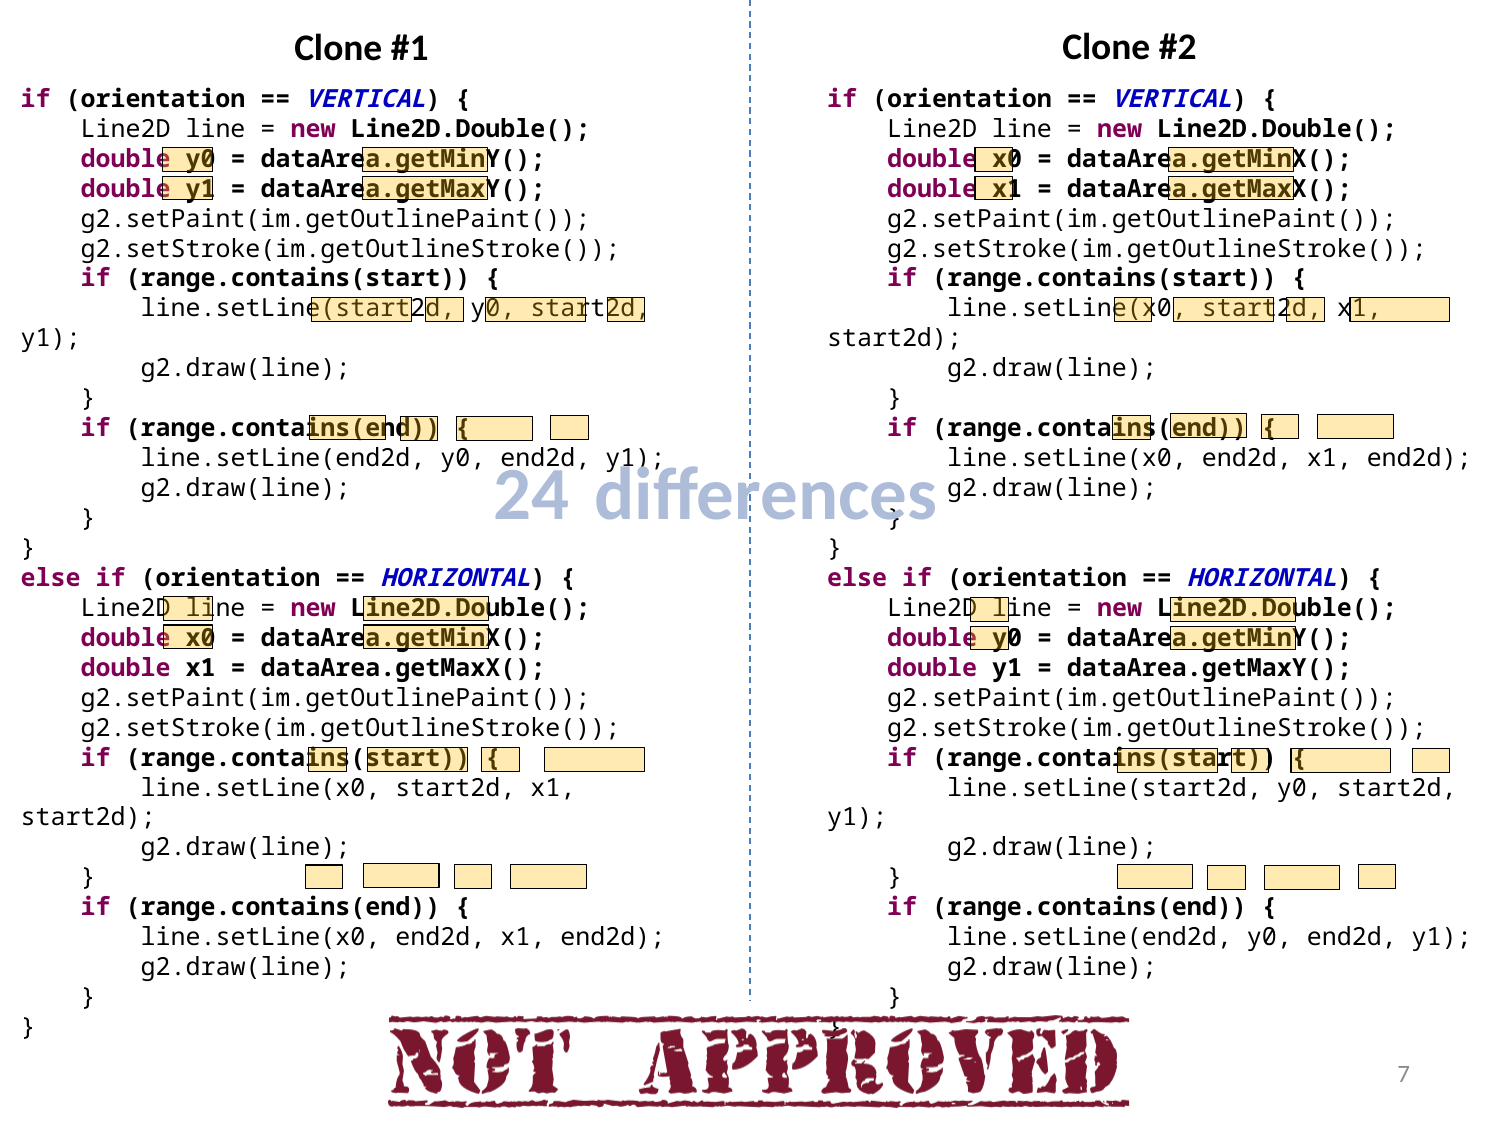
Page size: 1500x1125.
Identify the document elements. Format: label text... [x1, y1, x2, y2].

text_box [1169, 624, 1298, 652]
text_box [973, 145, 1015, 173]
text_box [969, 595, 1010, 623]
text_box [1206, 864, 1247, 892]
text_box [1289, 746, 1393, 774]
text_box [1410, 746, 1452, 774]
text_box if (orientation == VERTICAL) { Line2D line = new Line2D.Double(); double x0 = dataArea.getMinX(); double x1 = dataArea.getMaxX(); g2.setPaint(im.getOutlinePaint()); g2.setStroke(im.getOutlineStroke()); if (range.contains(start)) { line.setLine(x0, start2d, x1, start2d); g2.draw(line); } if (range.contains(end)) { line.setLine(x0, end2d, x1, end2d); g2.draw(line); } } else if (orientation == HORIZONTAL) { Line2D line = new Line2D.Double(); double y0 = dataArea.getMinY(); double y1 = dataArea.getMaxY(); g2.setPaint(im.getOutlinePaint()); g2.setStroke(im.getOutlineStroke()); if (range.contains(start)) { line.setLine(start2d, y0, start2d, y1); g2.draw(line); } if (range.contains(end)) { line.setLine(end2d, y0, end2d, y1); g2.draw(line); } } [812, 74, 1500, 1048]
text_box [1169, 595, 1298, 623]
picture [374, 993, 1130, 1125]
text_box [543, 746, 647, 774]
text_box Clone #2 [1047, 14, 1212, 75]
text_box [484, 295, 588, 323]
text_box [161, 594, 214, 622]
text_box [160, 145, 215, 173]
text_box [973, 174, 1015, 202]
text_box [1356, 863, 1398, 891]
text_box [1167, 174, 1296, 202]
text_box 24 differences [754, 399, 953, 550]
text_box [307, 413, 387, 441]
text_box [1171, 295, 1275, 323]
text_box [361, 861, 441, 890]
text_box if (orientation == VERTICAL) { Line2D line = new Line2D.Double(); double y0 = dataArea.getMinY(); double y1 = dataArea.getMaxY(); g2.setPaint(im.getOutlinePaint()); g2.setStroke(im.getOutlineStroke()); if (range.contains(start)) { line.setLine(start2d, y0, start2d, y1); g2.draw(line); } if (range.contains(end)) { line.setLine(end2d, y0, end2d, y1); g2.draw(line); } } else if (orientation == HORIZONTAL) { Line2D line = new Line2D.Double(); double x0 = dataArea.getMinX(); double x1 = dataArea.getMaxX(); g2.setPaint(im.getOutlinePaint()); g2.setStroke(im.getOutlineStroke()); if (range.contains(start)) { line.setLine(x0, start2d, x1, start2d); g2.draw(line); } if (range.contains(end)) { line.setLine(x0, end2d, x1, end2d); g2.draw(line); } } [5, 74, 689, 1048]
text_box [160, 174, 215, 202]
text_box [1112, 295, 1154, 323]
text_box [1229, 746, 1271, 774]
text_box Clone #1 [279, 15, 444, 76]
text_box [398, 414, 440, 442]
text_box [452, 863, 494, 891]
text_box [969, 624, 1010, 652]
text_box [1115, 863, 1195, 891]
text_box [1169, 412, 1248, 440]
text_box [1316, 413, 1396, 441]
text_box [1285, 295, 1326, 323]
text_box [361, 594, 491, 622]
text_box [1259, 413, 1301, 441]
text_box [454, 414, 478, 442]
text_box [307, 746, 348, 774]
text_box [424, 295, 466, 323]
text_box [479, 746, 521, 774]
text_box [161, 623, 214, 651]
slide_number 7 [1134, 1042, 1425, 1103]
text_box [1167, 145, 1296, 173]
text_box [1262, 864, 1342, 892]
text_box [361, 623, 491, 651]
text_box [1348, 295, 1452, 323]
text_box [366, 746, 470, 774]
text_box [1115, 746, 1219, 774]
text_box [360, 145, 490, 173]
text_box [360, 174, 490, 202]
text_box [303, 863, 345, 891]
text_box [605, 295, 647, 323]
text_box [1111, 413, 1152, 441]
text_box [508, 863, 588, 891]
text_box [310, 295, 414, 323]
text_box 24 differences [478, 399, 745, 550]
